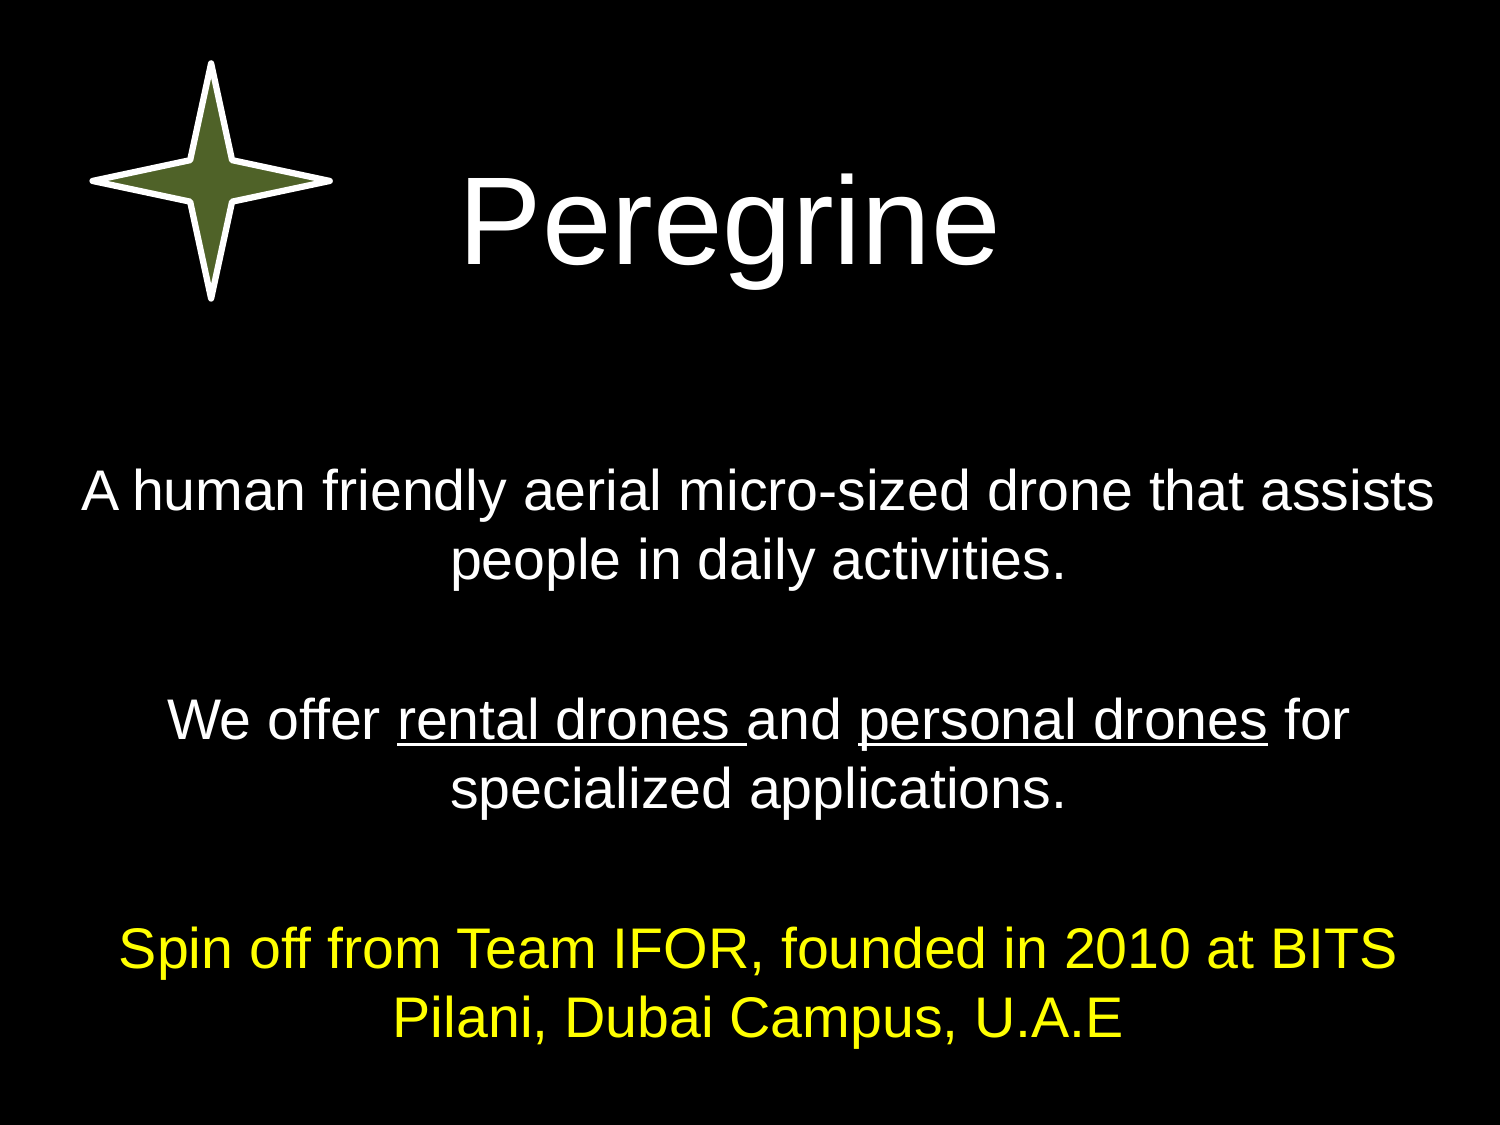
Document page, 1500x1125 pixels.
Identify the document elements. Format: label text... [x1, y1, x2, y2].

text_box [91, 62, 331, 300]
title Peregrine [92, 63, 1368, 366]
subtitle A human friendly aerial micro-sized drone that assists people in daily activities. We offer rental drones and personal drones for specialized applications. Spin off from Team IFOR, founded in 2010 at BITS Pilani, Dubai Campus, U.A.E [43, 445, 1475, 1059]
